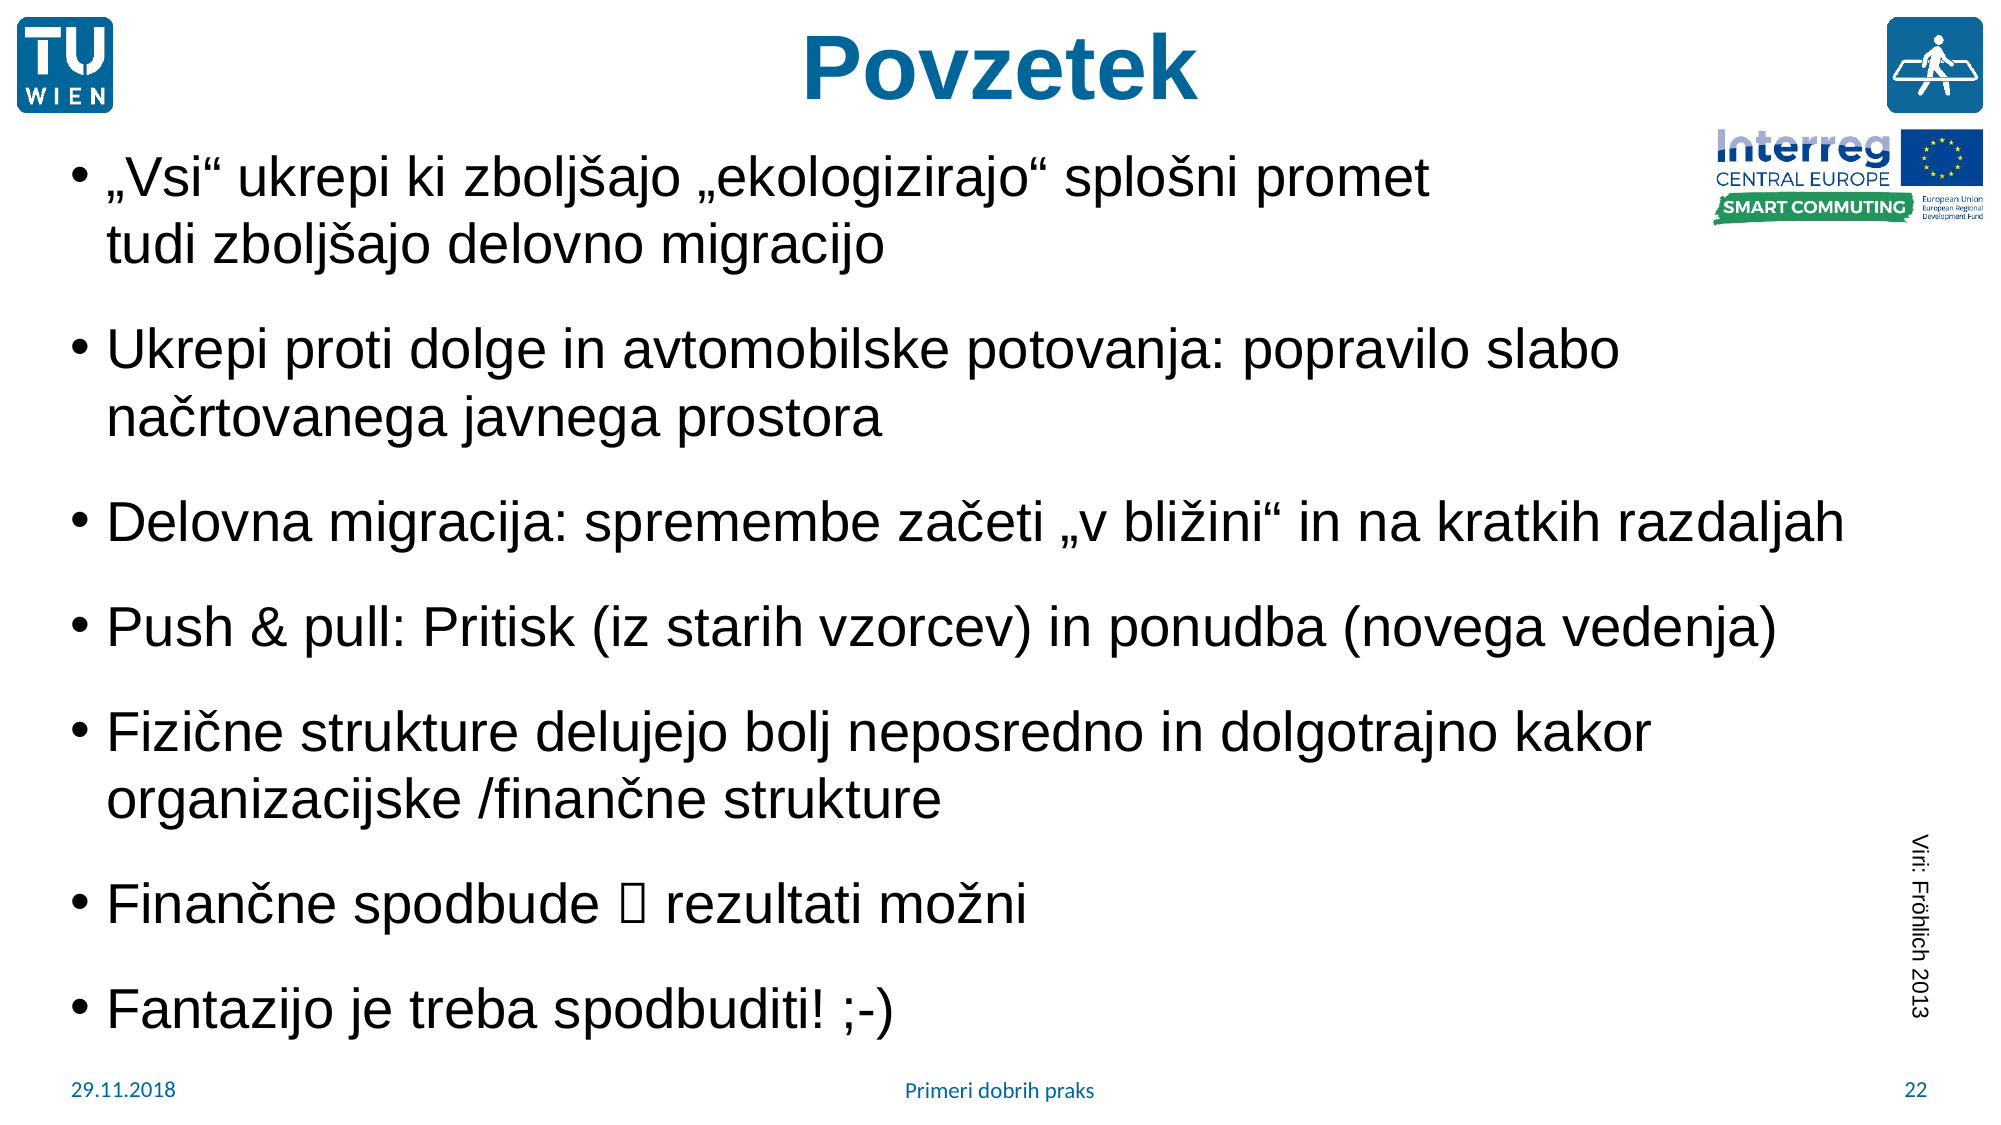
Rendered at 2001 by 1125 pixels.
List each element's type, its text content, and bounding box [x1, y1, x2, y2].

picture [1713, 129, 1983, 226]
slide_number 22 [1848, 1058, 1943, 1119]
picture [38, 41, 47, 74]
picture [71, 88, 80, 104]
picture [26, 88, 45, 104]
picture [92, 88, 104, 104]
title Povzetek [173, 12, 1827, 131]
picture [25, 28, 60, 37]
footer Primeri dobrih praks [662, 1059, 1338, 1119]
list Viri: Fröhlich 2013 [1876, 226, 1943, 1035]
picture [1887, 17, 1983, 113]
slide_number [55, 1058, 506, 1119]
picture [67, 28, 83, 74]
list „Vsi“ ukrepi ki zboljšajo „ekologizirajo“ splošni promet tudi zboljšajo delovno migracijo Ukrepi proti dolge in avtomobilske potovanja: popravilo slabo načrtovanega javnega prostora Delovna migracija: spremembe začeti „v bližini“ in na kratkih razdaljah Push & pull: Pritisk (iz starih vzorcev) in ponudba (novega vedenja) Fizične strukture delujejo bolj neposredno in dolgotrajno kakor organizacijske /finančne strukture Finančne spodbude  rezultati možni Fantazijo je treba spodbuditi! ;-) [55, 132, 1876, 1037]
picture [87, 28, 104, 74]
